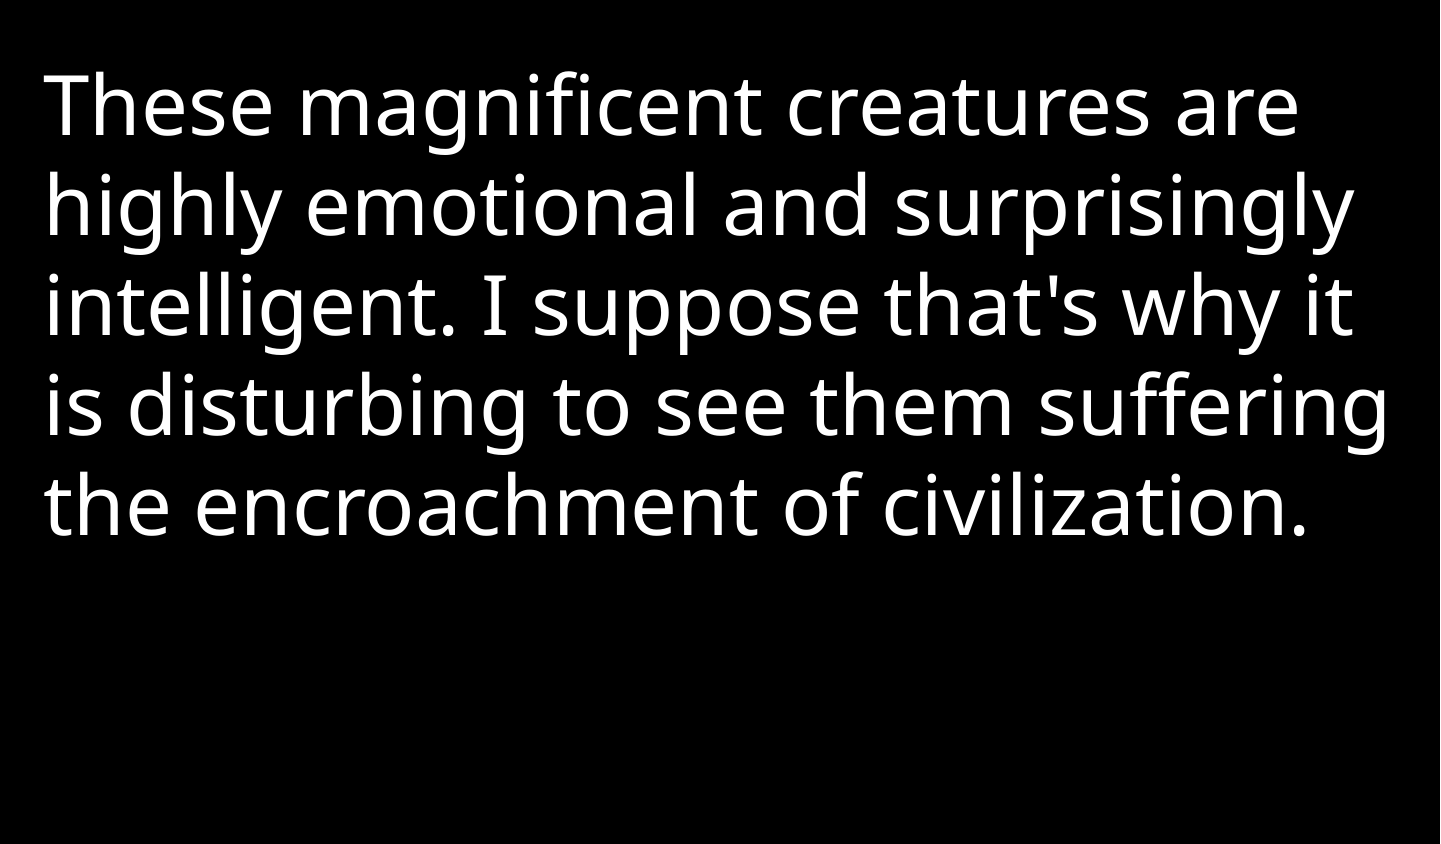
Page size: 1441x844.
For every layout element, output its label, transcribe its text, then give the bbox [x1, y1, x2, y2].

subtitle These magnificent creatures are highly emotional and surprisingly intelligent. I suppose that's why it is disturbing to see them suffering the encroachment of civilization. [32, 46, 1408, 844]
